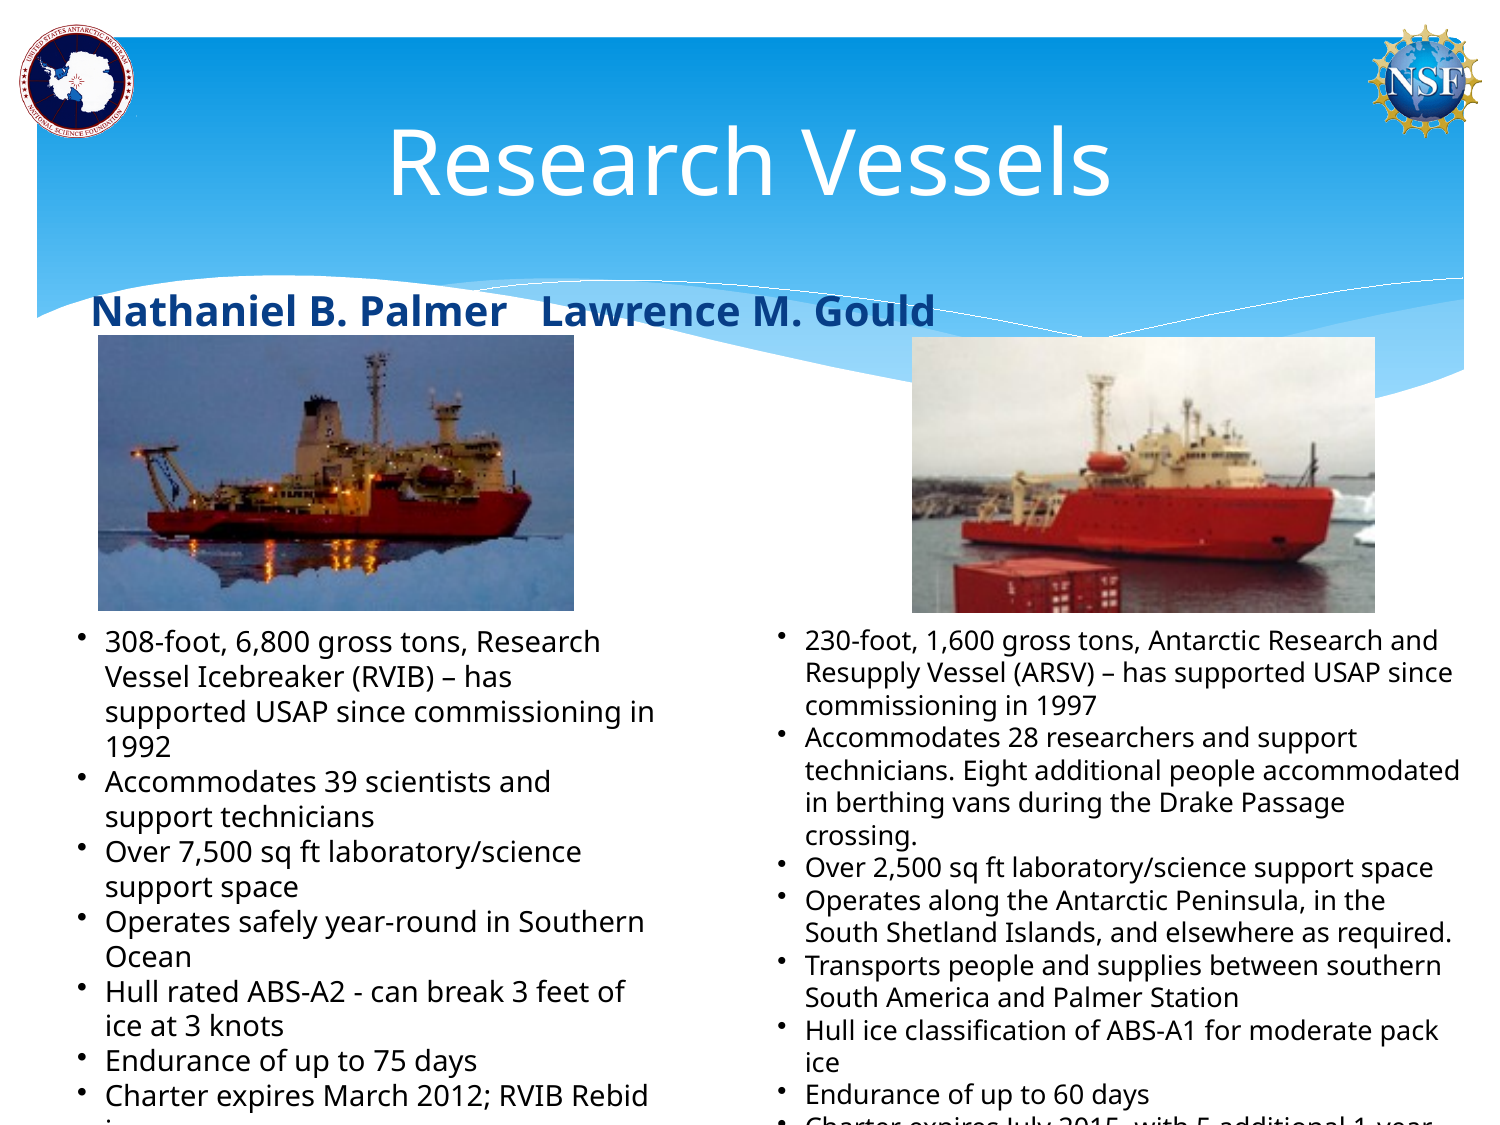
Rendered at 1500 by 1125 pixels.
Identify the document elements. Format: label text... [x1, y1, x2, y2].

picture [1415, 42, 1421, 50]
text_box 308-foot, 6,800 gross tons, Research Vessel Icebreaker (RVIB) – has supported USAP since commissioning in 1992 Accommodates 39 scientists and support technicians Over 7,500 sq ft laboratory/science support space Operates safely year-round in Southern Ocean Hull rated ABS-A2 - can break 3 feet of ice at 3 knots Endurance of up to 75 days Charter expires March 2012; RVIB Rebid in progress [62, 615, 675, 1125]
picture [912, 337, 1376, 613]
picture [16, 24, 137, 138]
picture [98, 335, 574, 612]
list Nathaniel B. Palmer Lawrence M. Gould [75, 224, 1425, 363]
picture [1368, 24, 1482, 138]
text_box 230-foot, 1,600 gross tons, Antarctic Research and Resupply Vessel (ARSV) – has supported USAP since commissioning in 1997 Accommodates 28 researchers and support technicians. Eight additional people accommodated in berthing vans during the Drake Passage crossing. Over 2,500 sq ft laboratory/science support space Operates along the Antarctic Peninsula, in the South Shetland Islands, and elsewhere as required. Transports people and supplies between southern South America and Palmer Station Hull ice classification of ABS-A1 for moderate pack ice Endurance of up to 60 days Charter expires July 2015, with 5 additional 1-year NSF options through 2020 [762, 615, 1475, 1125]
title Research Vessels [75, 55, 1425, 224]
